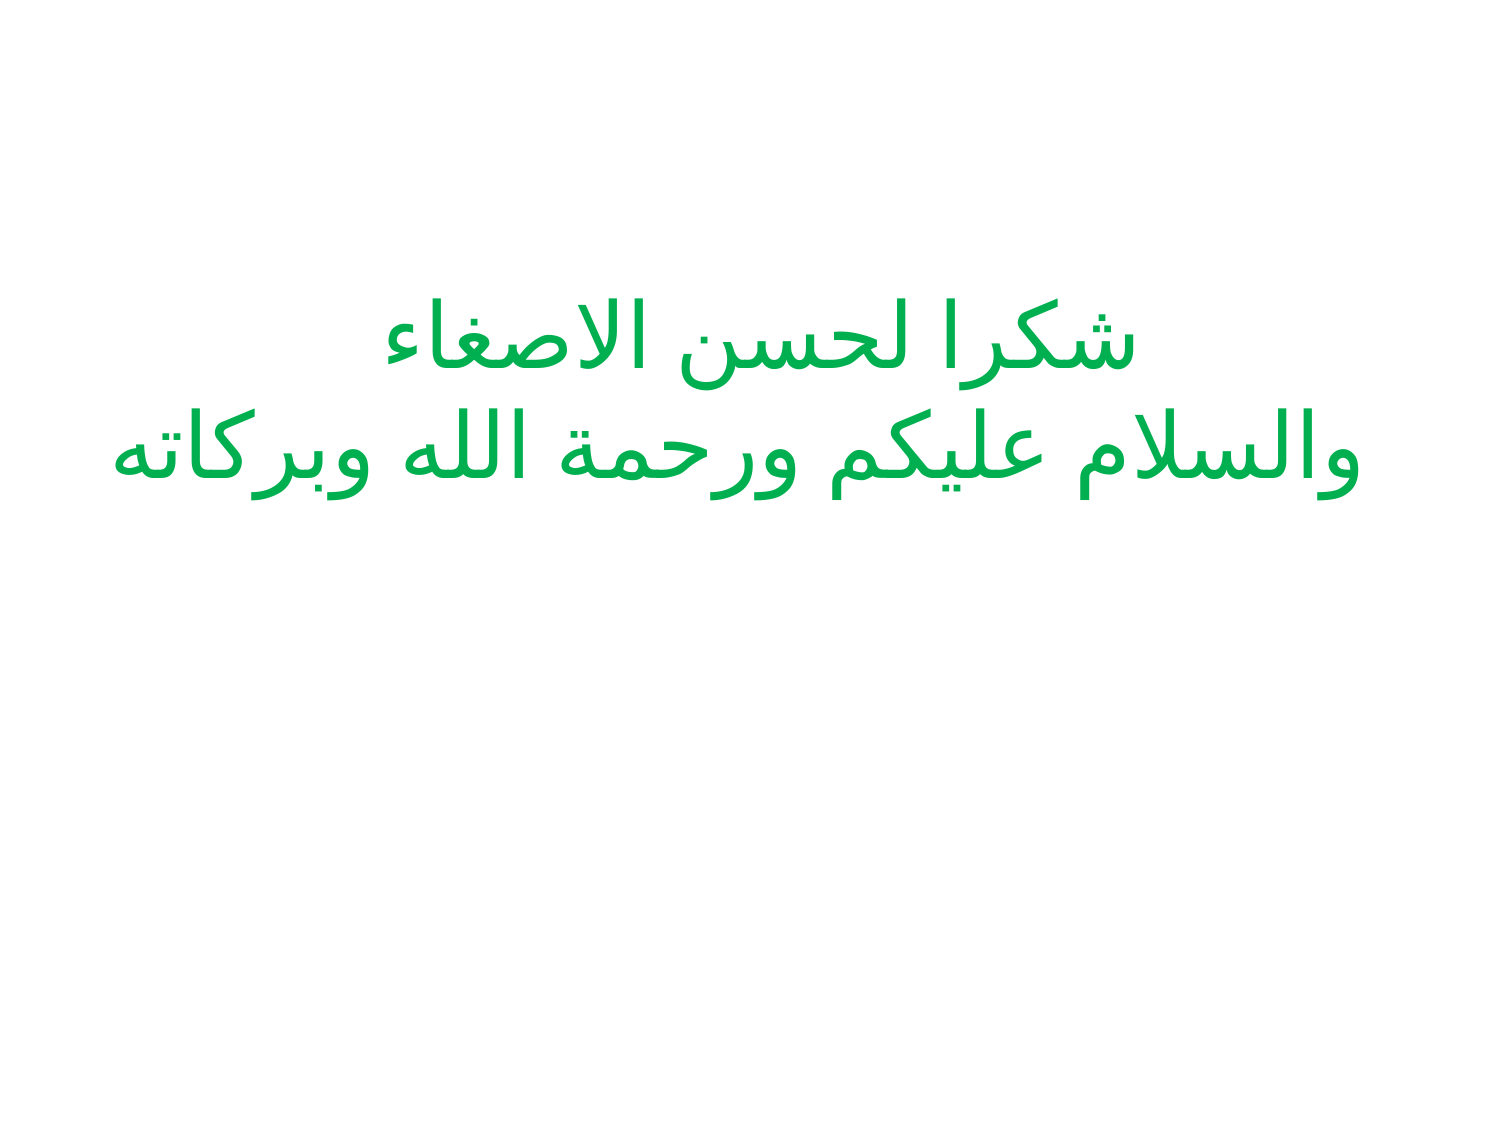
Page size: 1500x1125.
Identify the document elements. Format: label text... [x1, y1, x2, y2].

title شكرا لحسن الاصغاء والسلام عليكم ورحمة الله وبركاته [75, 45, 1425, 728]
